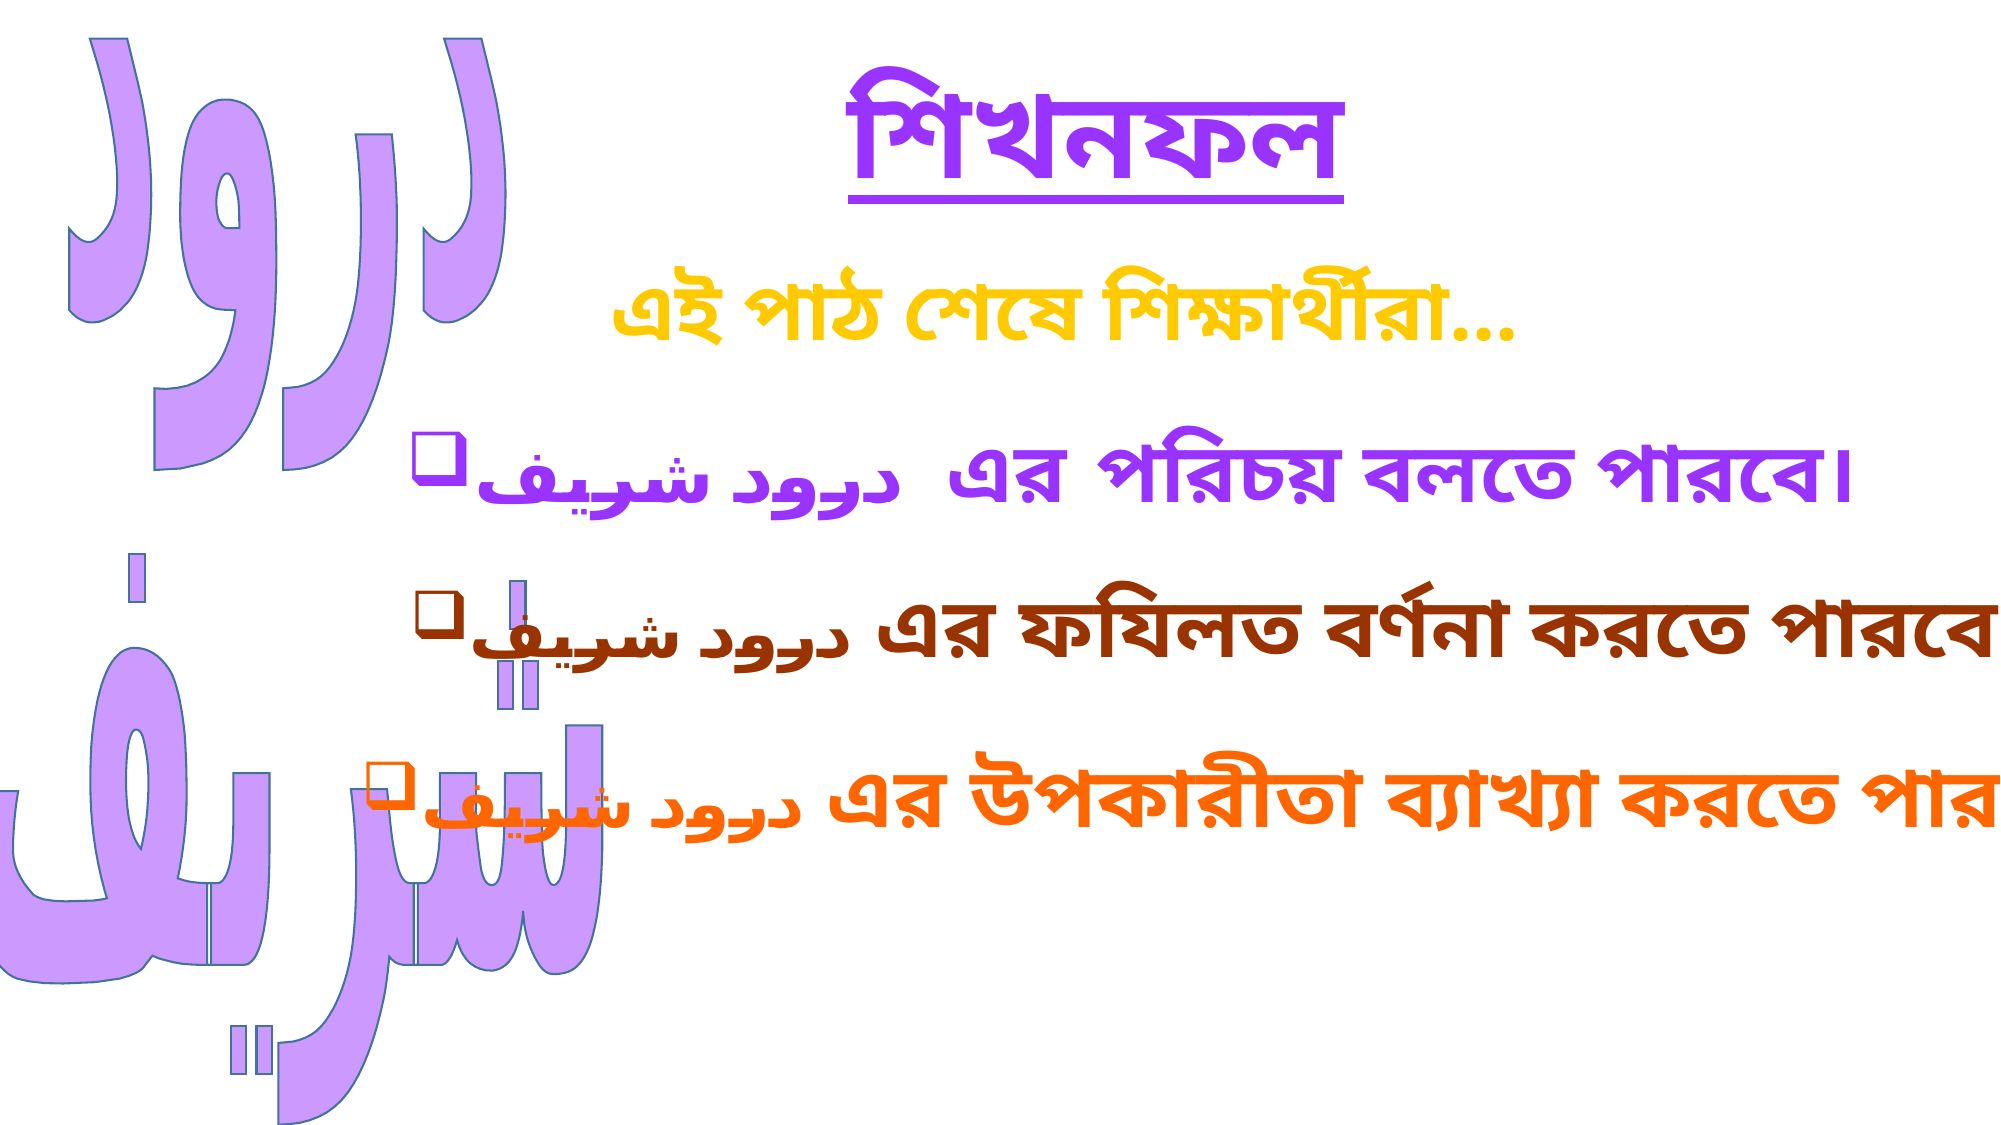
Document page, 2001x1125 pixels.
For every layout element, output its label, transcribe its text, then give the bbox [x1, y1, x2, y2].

text_box درود شريف [153, 98, 278, 472]
text_box درود شريف এর ফযিলত বর্ণনা করতে পারবে। [395, 566, 2000, 681]
text_box درود شريف এর পরিচয় বলতে পারবে। [392, 411, 1872, 527]
text_box درود شريف [0, 646, 271, 985]
text_box درود شريف [282, 133, 398, 472]
text_box درود شريف এর উপকারীতা ব্যাখ্যা করতে পারবে। [346, 736, 2000, 852]
text_box শিখনফল [832, 49, 1359, 211]
text_box درود شريف [565, 724, 604, 736]
text_box درود شريف [277, 852, 604, 1125]
text_box درود شريف [422, 37, 507, 324]
text_box درود شريف [68, 37, 153, 324]
text_box درود شريف [255, 1025, 273, 1075]
text_box এই পাঠ শেষে শিক্ষার্থীরা... [490, 252, 1887, 365]
